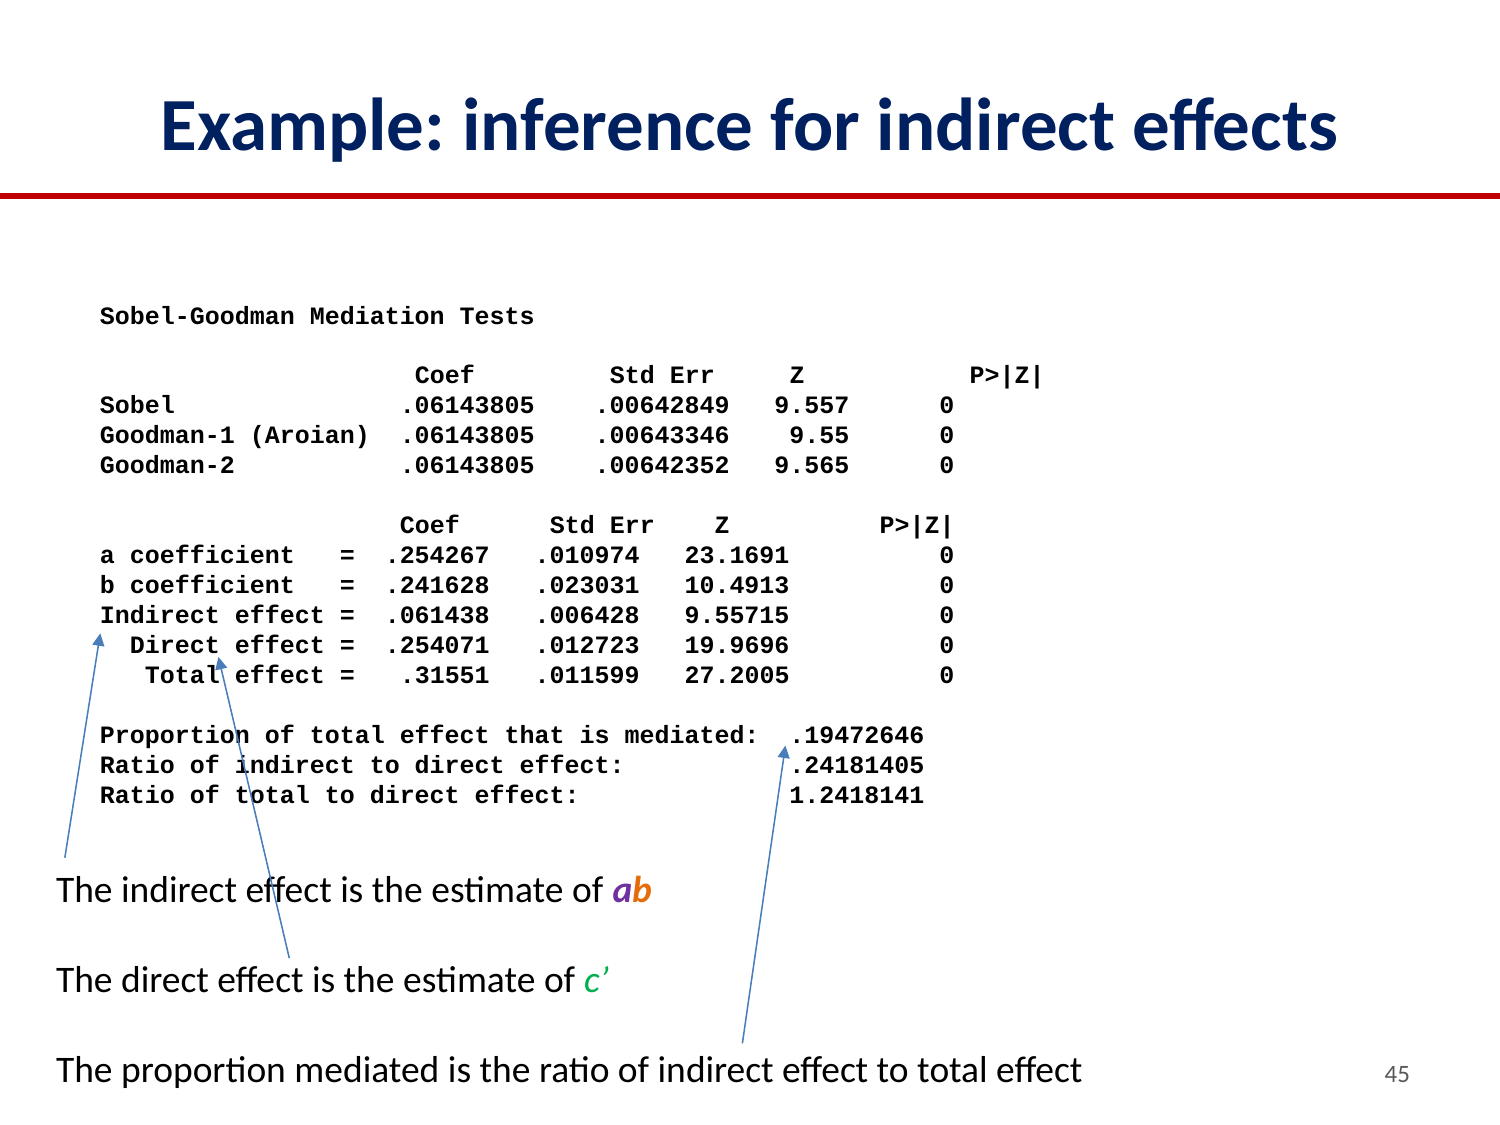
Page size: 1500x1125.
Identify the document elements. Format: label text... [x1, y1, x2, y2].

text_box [218, 656, 290, 959]
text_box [742, 745, 786, 1044]
text_box The indirect effect is the estimate of ab The direct effect is the estimate of c’ The proportion mediated is the ratio of indirect effect to total effect [41, 857, 1152, 1098]
list Sobel-Goodman Mediation Tests Coef Std Err Z P>|Z| Sobel .06143805 .00642849 9.557 0 Goodman-1 (Aroian) .06143805 .00643346 9.55 0 Goodman-2 .06143805 .00642352 9.565 0 Coef Std Err Z P>|Z| a coefficient = .254267 .010974 23.1691 0 b coefficient = .241628 .023031 10.4913 0 Indirect effect = .061438 .006428 9.55715 0 Direct effect = .254071 .012723 19.9696 0 Total effect = .31551 .011599 27.2005 0 Proportion of total effect that is mediated: .19472646 Ratio of indirect to direct effect: .24181405 Ratio of total to direct effect: 1.2418141 [85, 231, 1436, 835]
title Example: inference for indirect effects [41, 45, 1459, 197]
slide_number 45 [1074, 1042, 1425, 1103]
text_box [64, 633, 101, 858]
